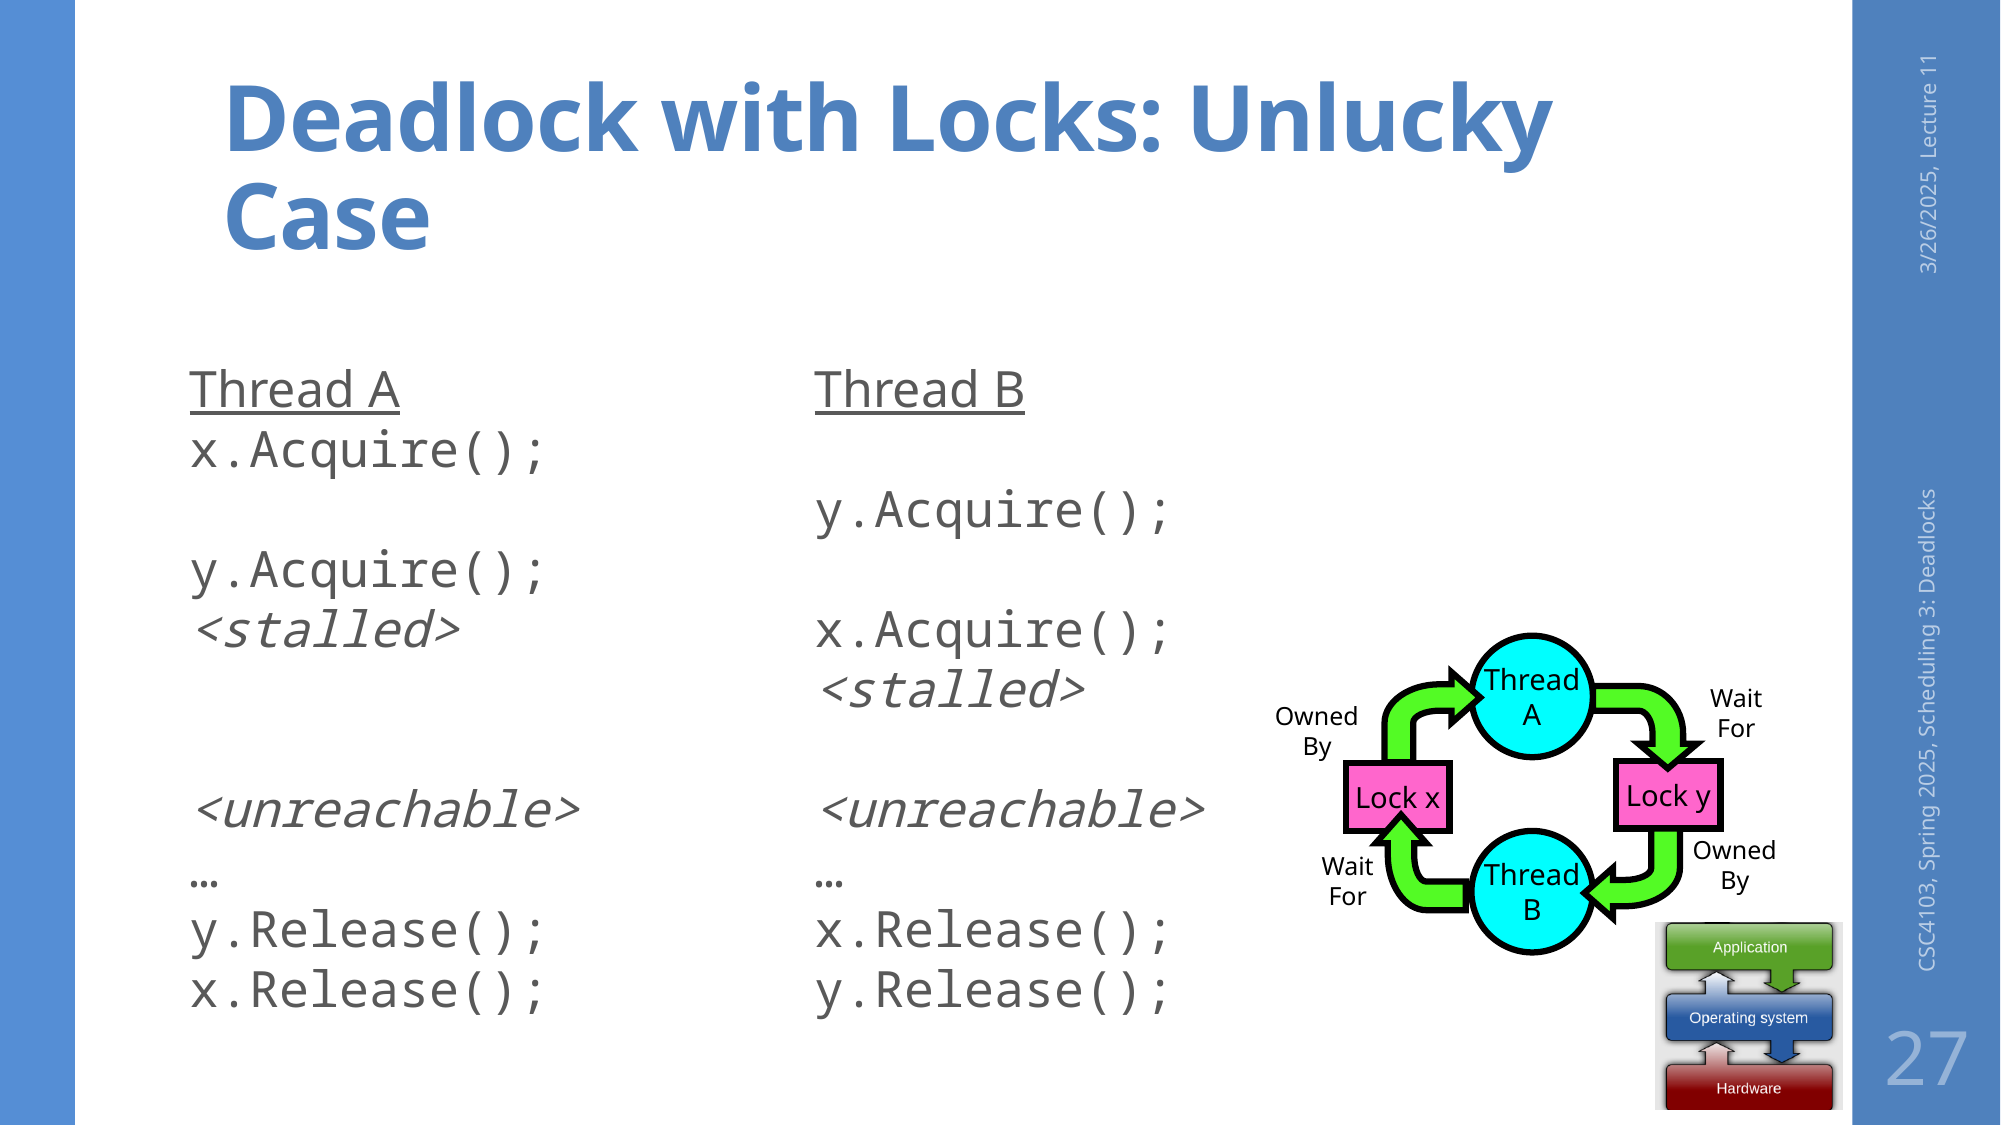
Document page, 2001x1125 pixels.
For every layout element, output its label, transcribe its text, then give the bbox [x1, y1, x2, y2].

text_box Thread A x.Acquire(); y.Acquire(); <stalled> <unreachable> … y.Release(); x.Release(); [174, 349, 799, 1025]
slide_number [1897, 37, 1958, 351]
title Deadlock with Locks: Unlucky Case [206, 48, 1797, 278]
text_box Thread B y.Acquire(); x.Acquire(); <stalled> <unreachable> … x.Release(); y.Release(); [799, 349, 1478, 1025]
slide_number 27 [1852, 1012, 2000, 1110]
footer CSC4103, Spring 2025, Scheduling 3: Deadlocks [1897, 400, 1958, 988]
picture [1655, 922, 1843, 1110]
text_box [1260, 635, 1792, 953]
